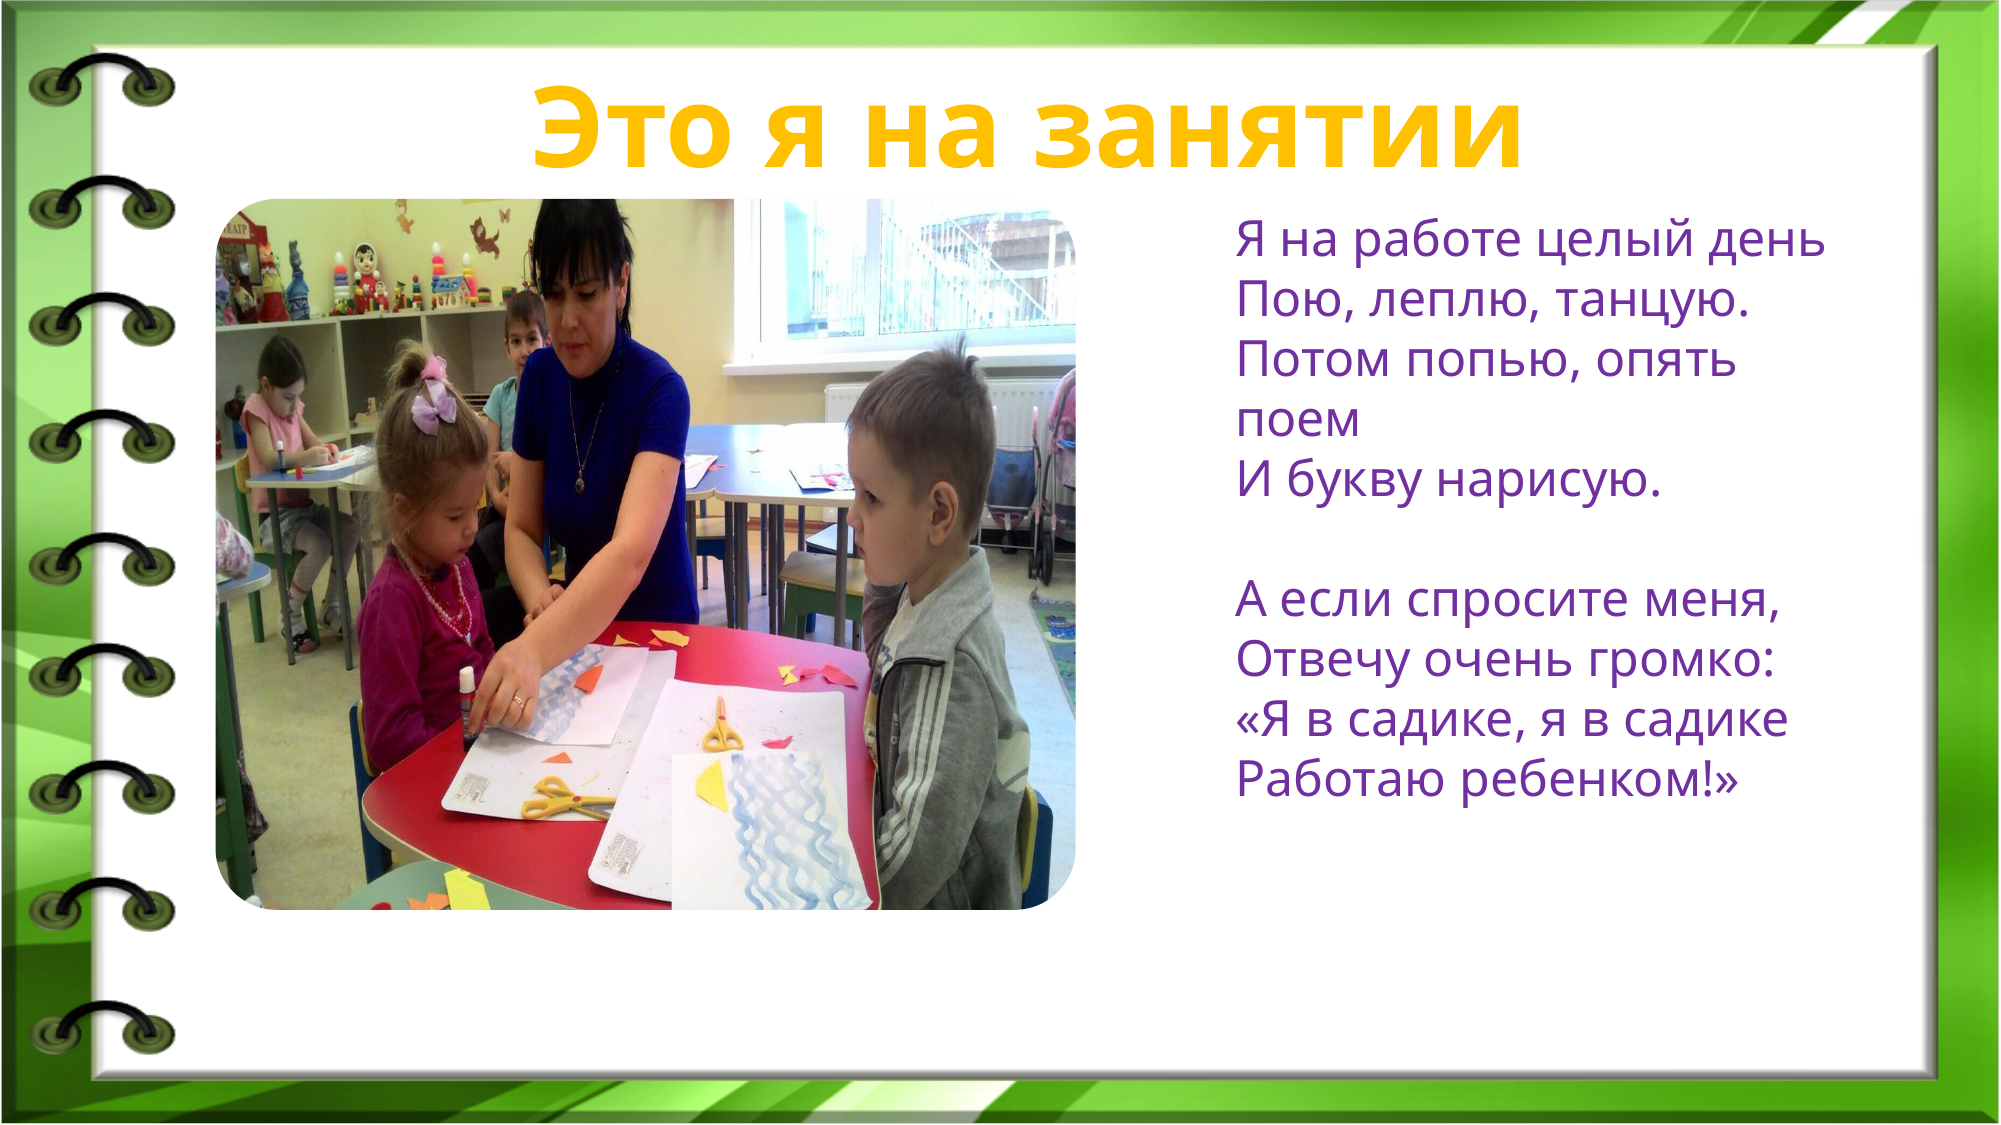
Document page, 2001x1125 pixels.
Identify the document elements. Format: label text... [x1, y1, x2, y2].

text_box Я на работе целый день Пою, леплю, танцую. Потом попью, опять поем И букву нарисую. А если спросите меня, Отвечу очень громко: «Я в садике, я в садике Работаю ребенком!» [1220, 198, 1865, 814]
picture [0, 0, 2001, 1125]
text_box Это я на занятии [515, 47, 1573, 198]
